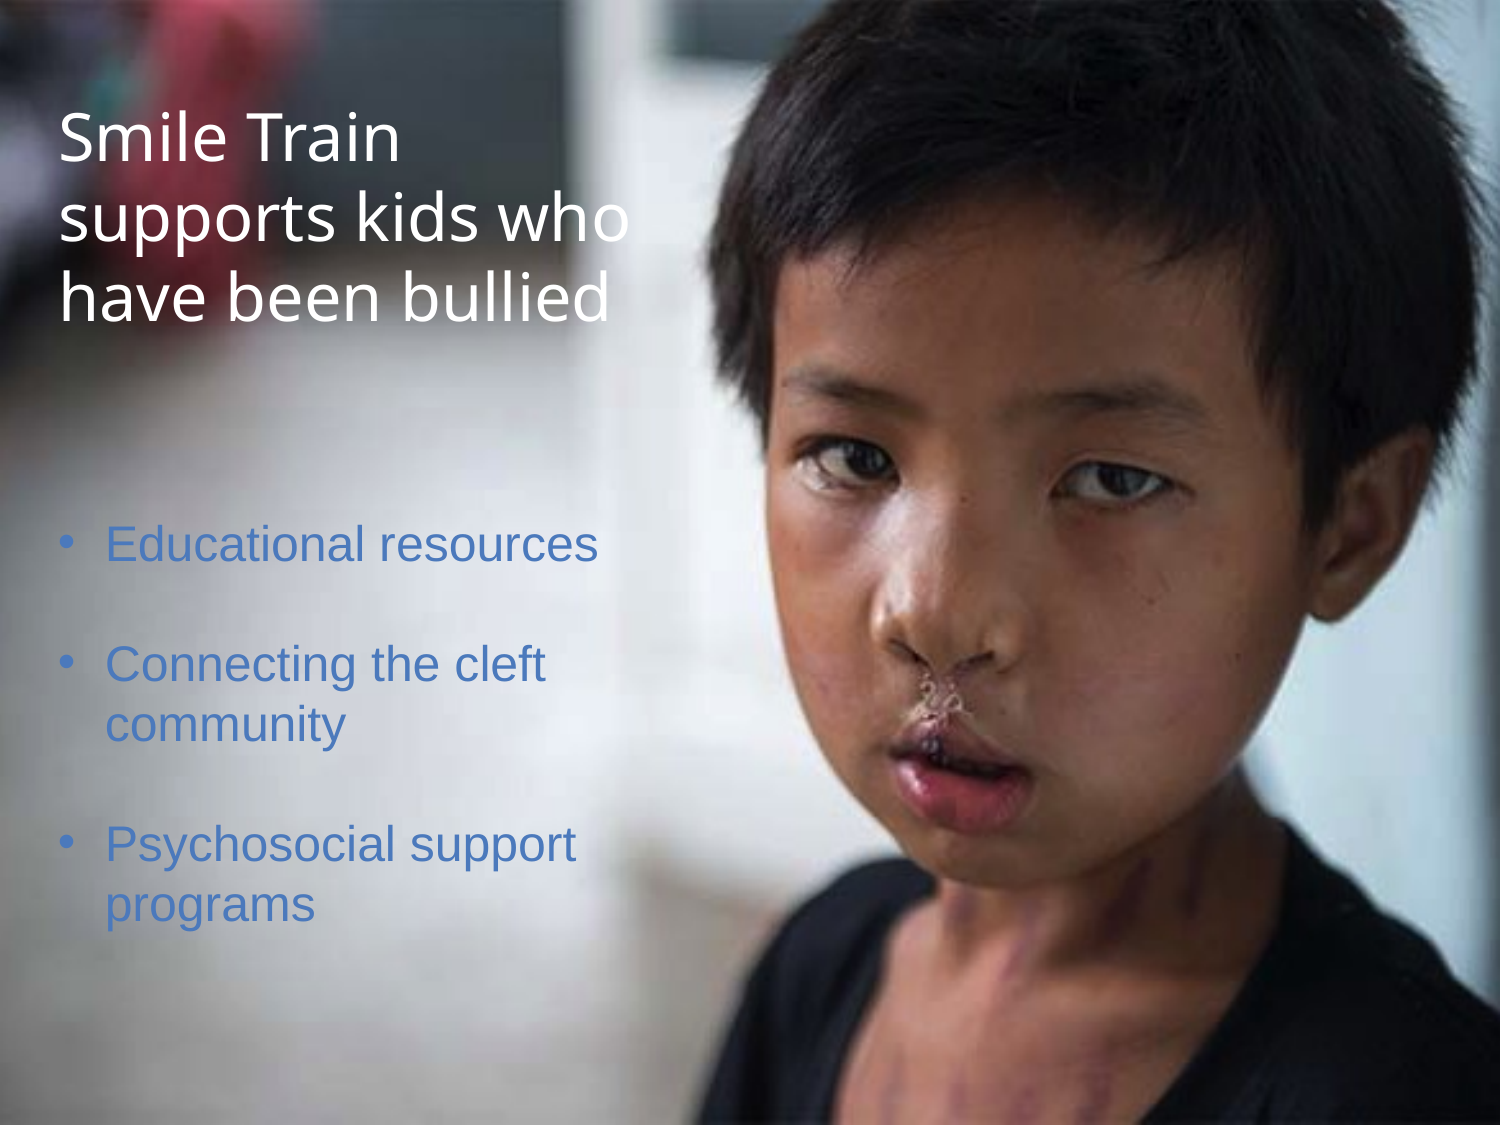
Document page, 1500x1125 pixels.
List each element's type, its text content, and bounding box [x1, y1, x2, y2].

text_box Educational resources Connecting the cleft community Psychosocial support programs [43, 503, 666, 939]
slide_number 10 [573, 1042, 924, 1103]
picture [0, 0, 1500, 1125]
title Smile Train supports kids who have been bullied [43, 44, 685, 386]
